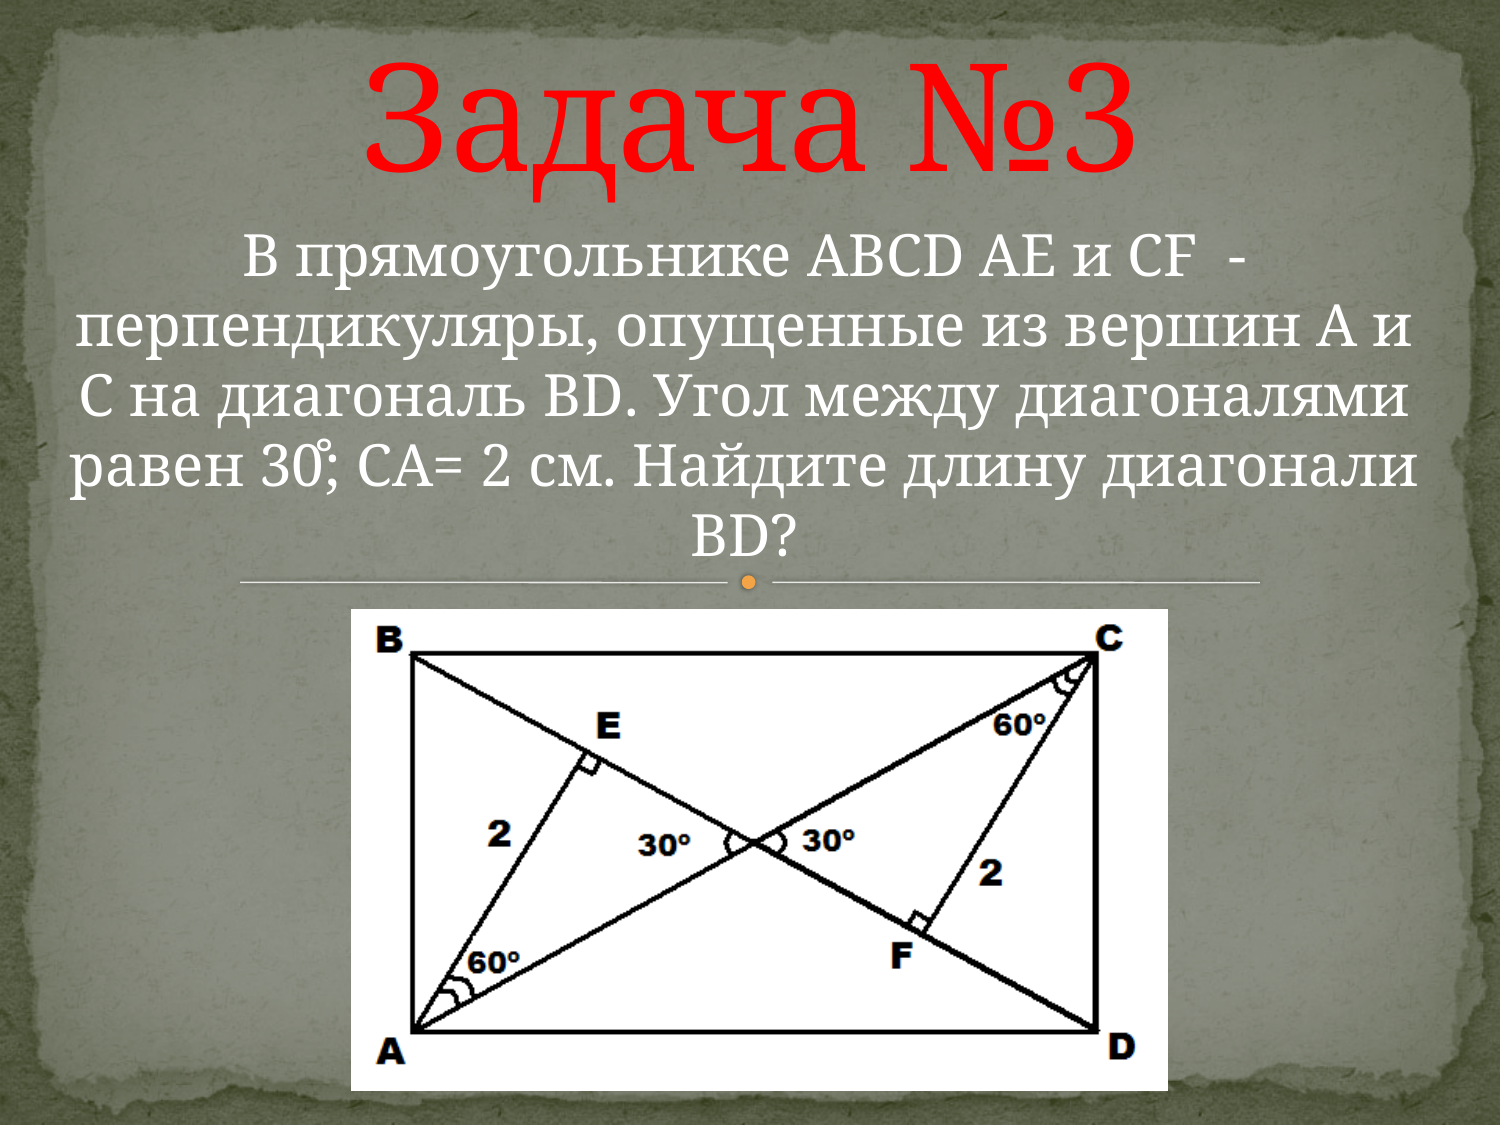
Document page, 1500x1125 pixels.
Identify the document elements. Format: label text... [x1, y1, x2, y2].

picture [351, 609, 1168, 1091]
text_box В прямоугольнике АВСD АЕ и СF - перпендикуляры, опущенные из вершин А и С на диагональ ВD. Угол между диагоналями равен 30̊; СА= 2 см. Найдите длину диагонали ВD? [35, 210, 1454, 576]
title Задача №3 [70, 46, 1433, 209]
